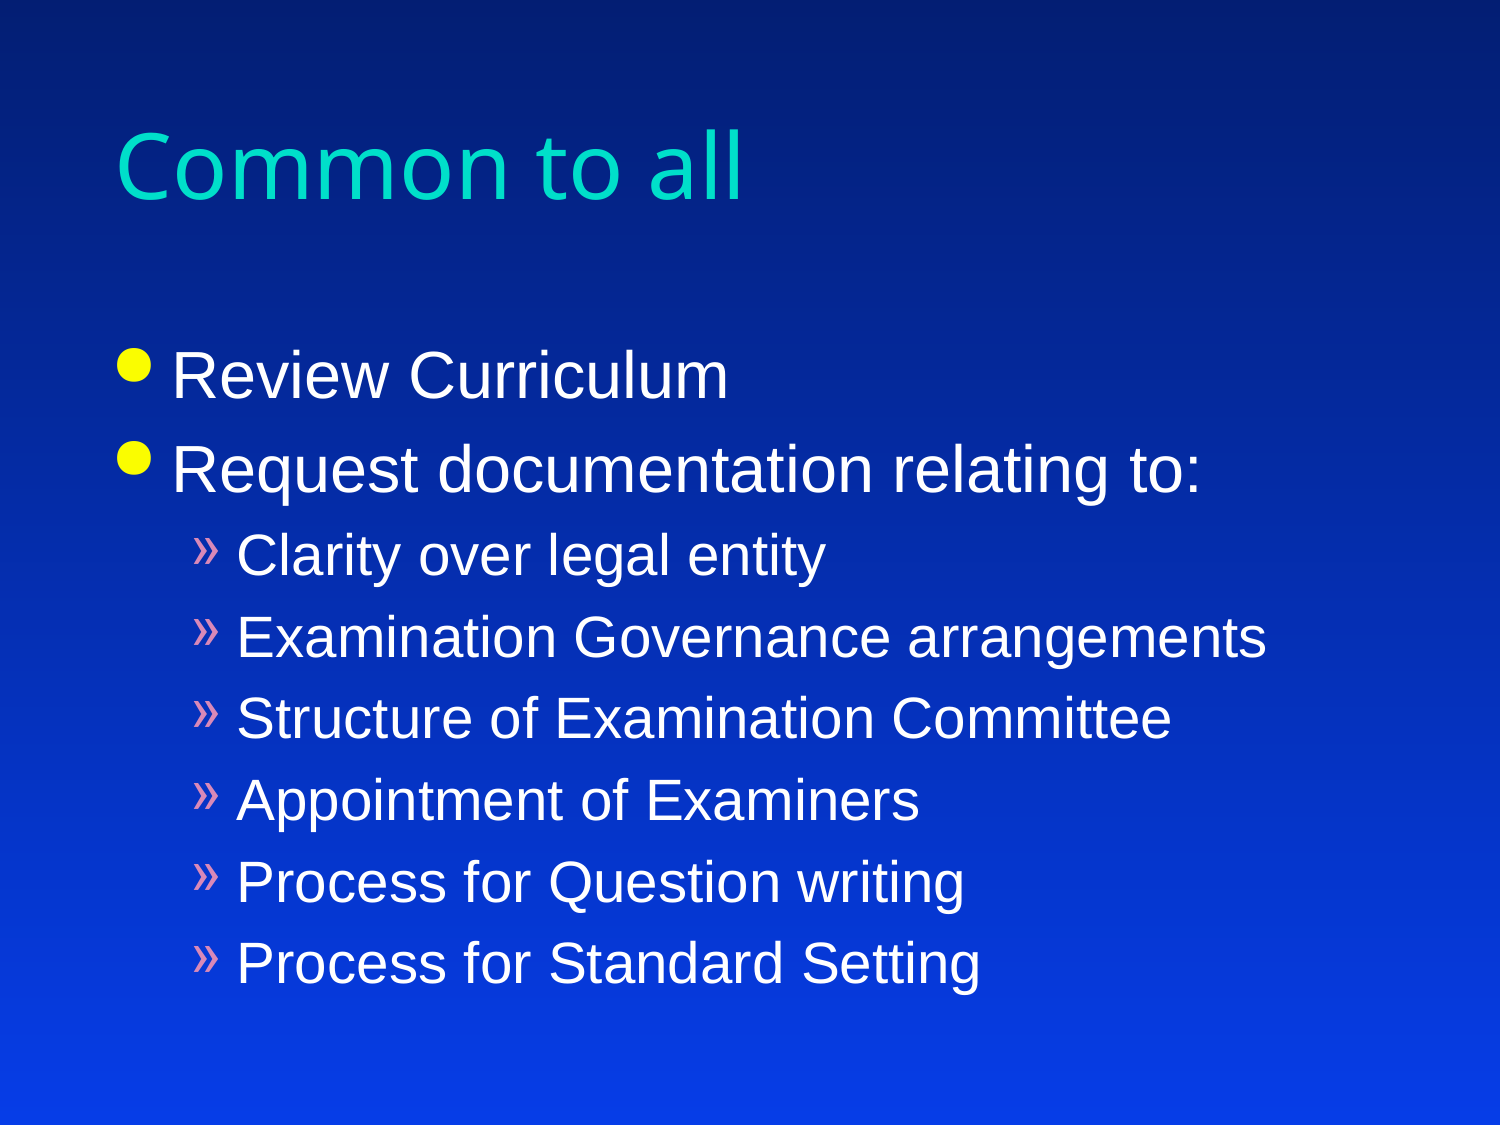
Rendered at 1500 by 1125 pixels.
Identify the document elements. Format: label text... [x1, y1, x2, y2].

title Common to all [99, 37, 1388, 225]
list Review Curriculum Request documentation relating to: Clarity over legal entity Examination Governance arrangements Structure of Examination Committee Appointment of Examiners Process for Question writing Process for Standard Setting [99, 324, 1388, 1000]
